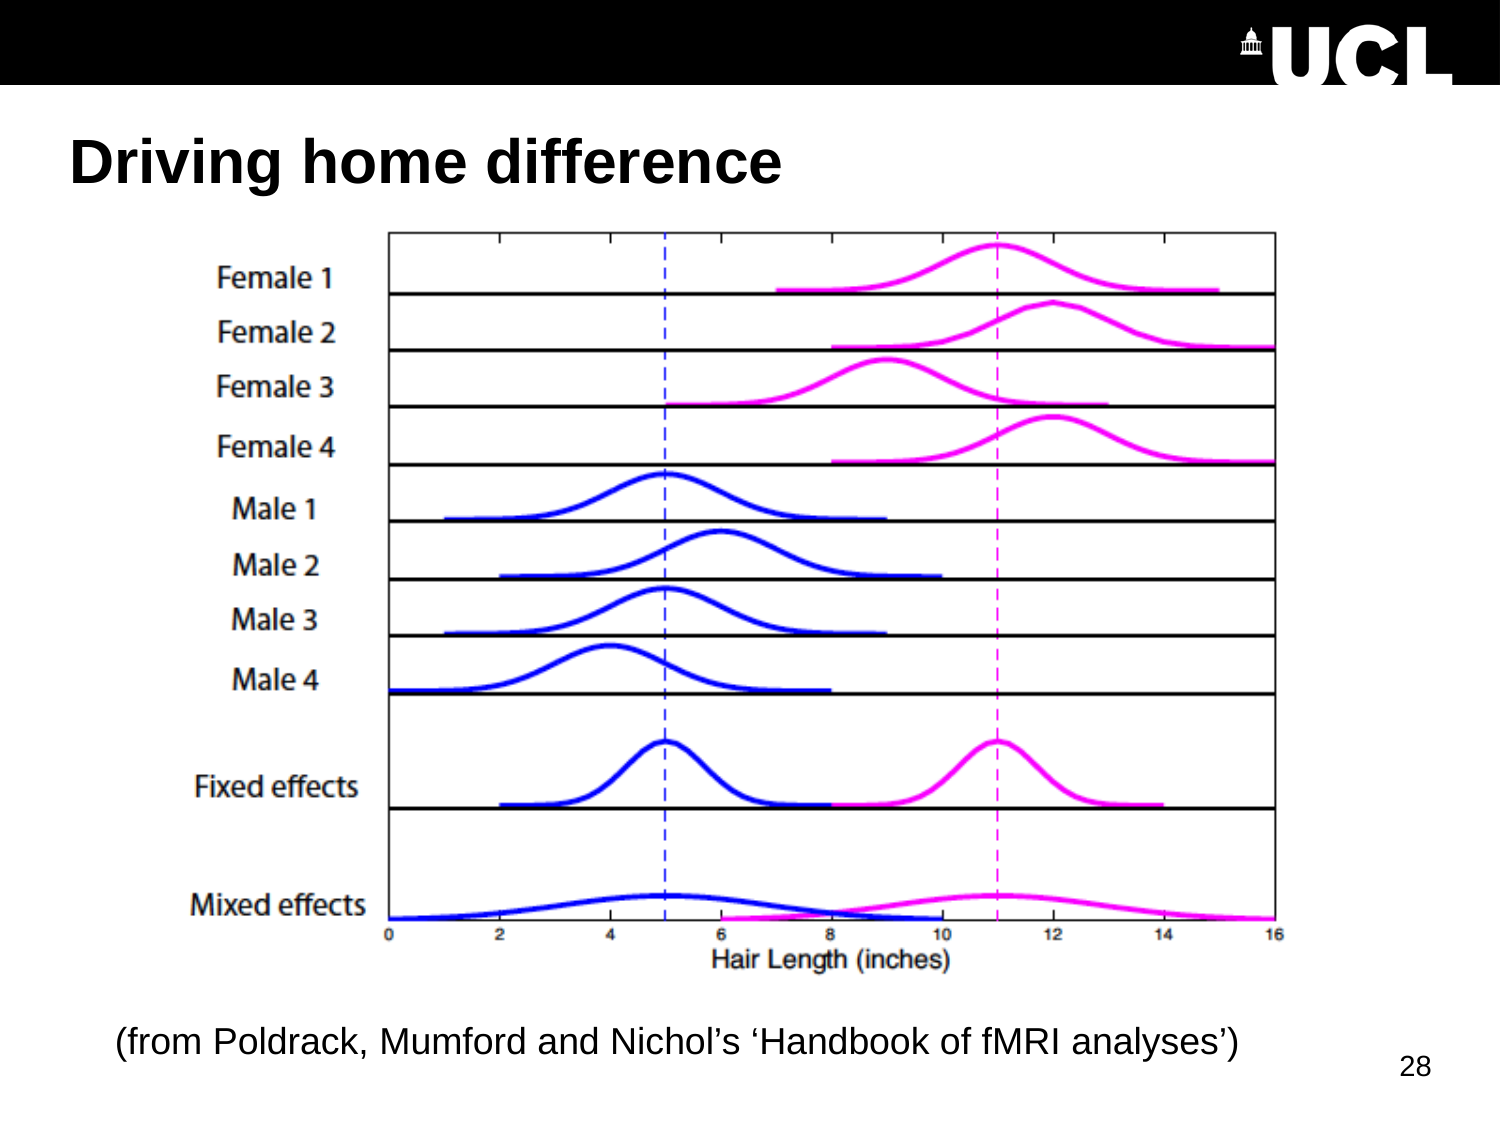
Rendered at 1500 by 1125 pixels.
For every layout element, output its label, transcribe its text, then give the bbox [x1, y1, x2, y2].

slide_number 28 [1281, 1039, 1447, 1118]
title Driving home difference [54, 113, 1447, 206]
text_box (from Poldrack, Mumford and Nichol’s ‘Handbook of fMRI analyses’) [100, 1009, 1424, 1070]
picture [15, 207, 1468, 993]
picture [0, 0, 1500, 85]
